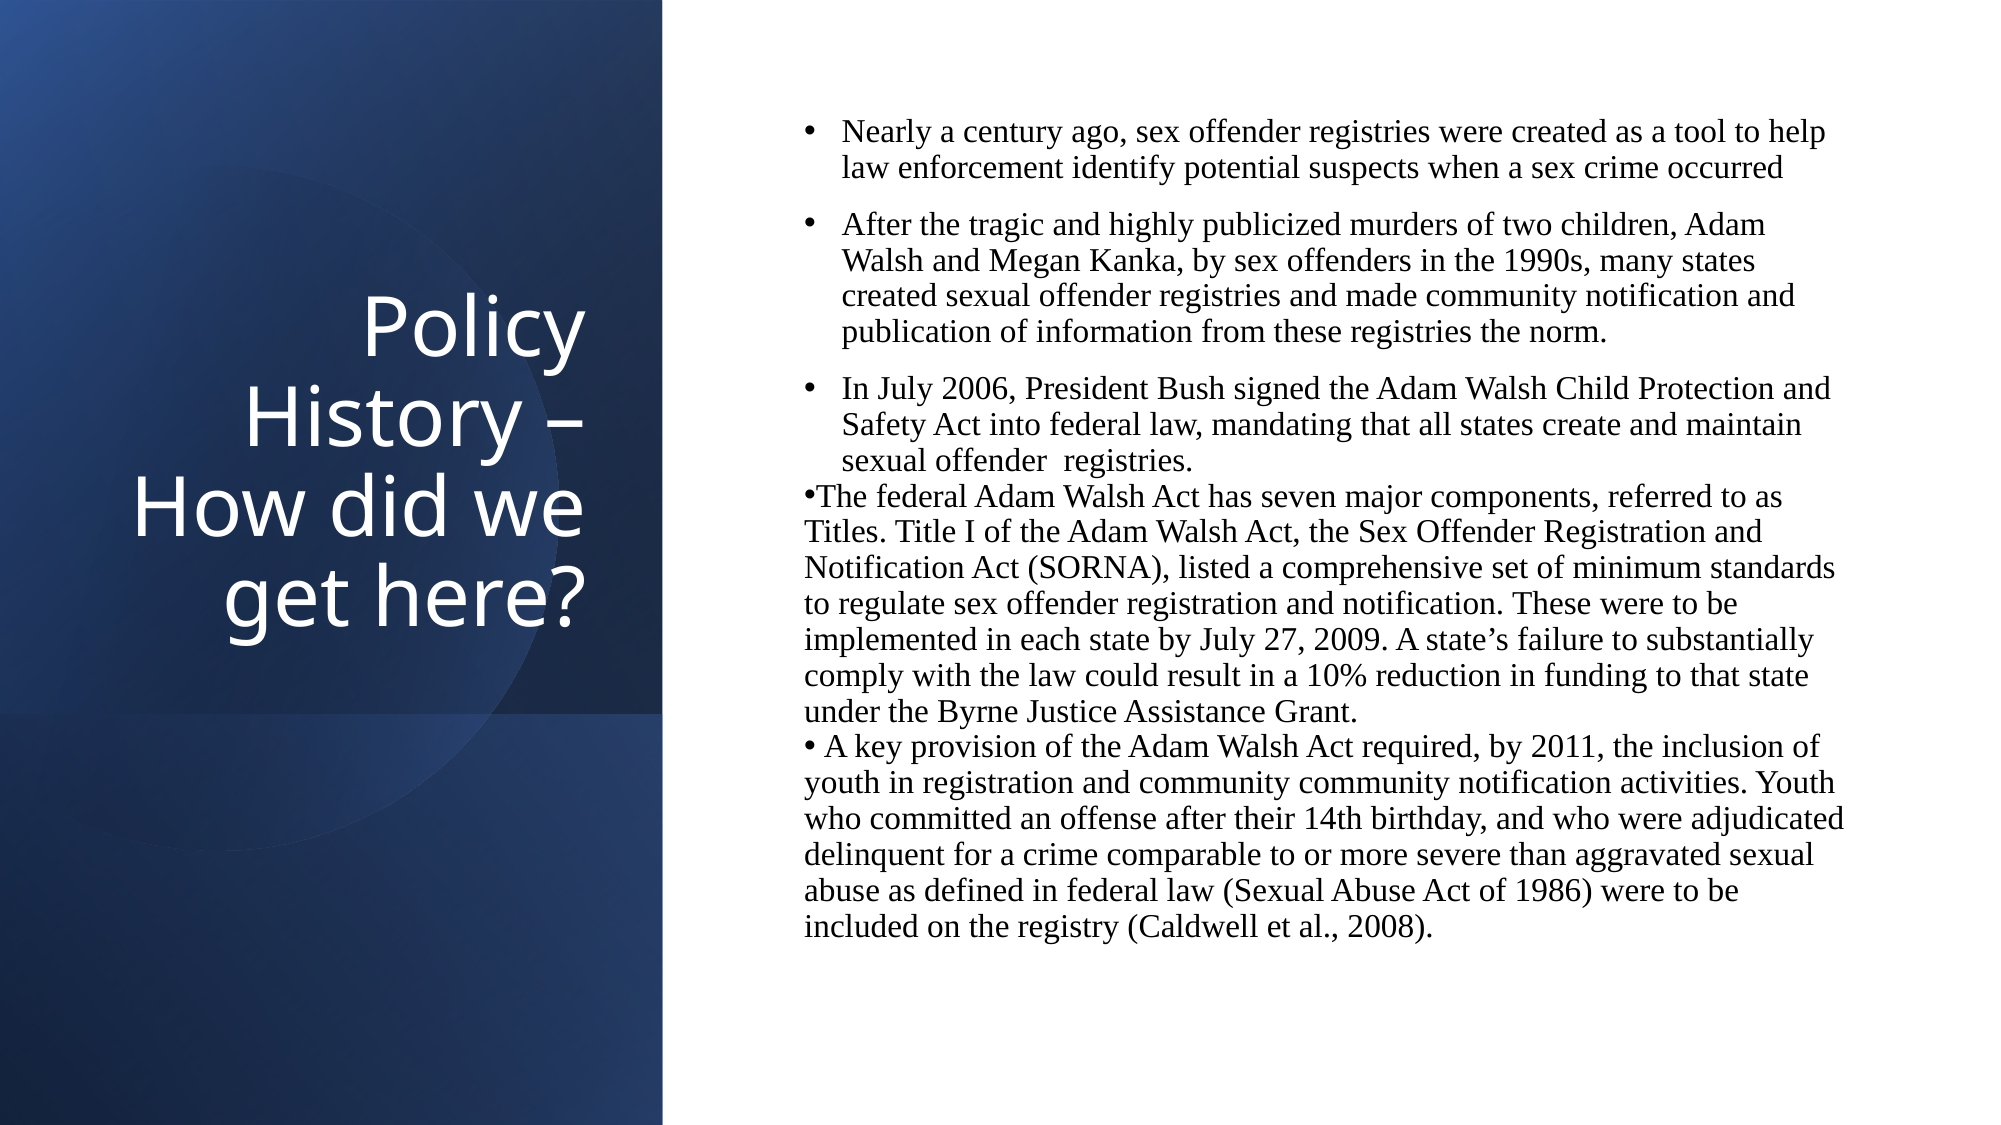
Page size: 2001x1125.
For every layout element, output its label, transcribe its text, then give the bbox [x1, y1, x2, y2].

list Nearly a century ago, sex offender registries were created as a tool to help law enforcement identify potential suspects when a sex crime occurred After the tragic and highly publicized murders of two children, Adam Walsh and Megan Kanka, by sex offenders in the 1990s, many states created sexual offender registries and made community notification and publication of information from these registries the norm. In July 2006, President Bush signed the Adam Walsh Child Protection and Safety Act into federal law, mandating that all states create and maintain sexual offender registries. The federal Adam Walsh Act has seven major components, referred to as Titles. Title I of the Adam Walsh Act, the Sex Offender Registration and Notification Act (SORNA), listed a comprehensive set of minimum standards to regulate sex offender registration and notification. These were to be implemented in each state by July 27, 2009. A state’s failure to substantially comply with the law could result in a 10% reduction in funding to that state under the Byrne Justice Assistance Grant. A key provision of the Adam Walsh Act required, by 2011, the inclusion of youth in registration and community community notification activities. Youth who committed an offense after their 14th birthday, and who were adjudicated delinquent for a crime comparable to or more severe than aggravated sexual abuse as defined in federal law (Sexual Abuse Act of 1986) were to be included on the registry (Caldwell et al., 2008). [789, 106, 1865, 1017]
title Policy History – How did we get here? [76, 96, 602, 652]
text_box [663, 0, 2000, 1125]
text_box [0, 0, 663, 1124]
